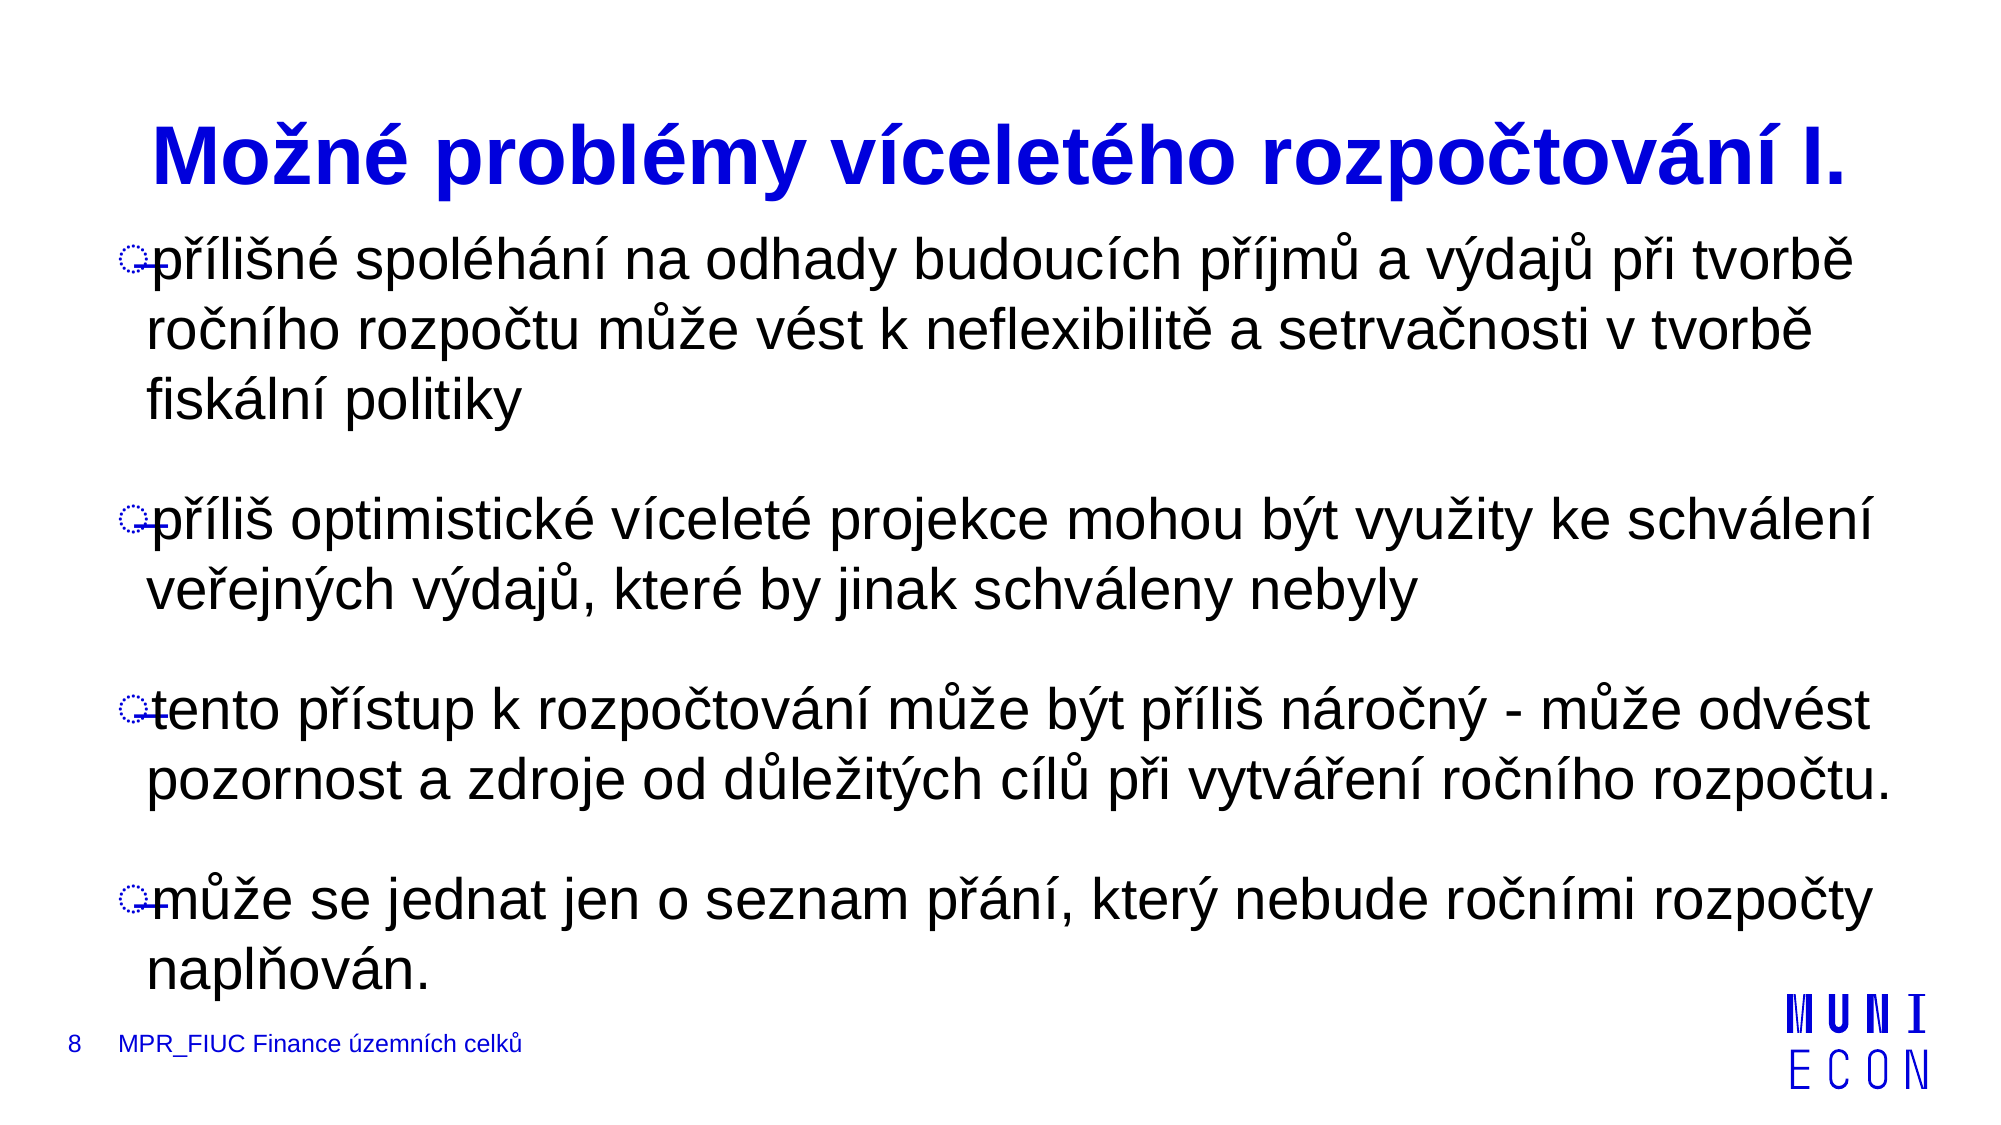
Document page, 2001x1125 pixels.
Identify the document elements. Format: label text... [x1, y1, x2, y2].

list přílišné spoléhání na odhady budoucích příjmů a výdajů při tvorbě ročního rozpočtu může vést k neflexibilitě a setrvačnosti v tvorbě fiskální politiky příliš optimistické víceleté projekce mohou být využity ke schválení veřejných výdajů, které by jinak schváleny nebyly tento přístup k rozpočtování může být příliš náročný - může odvést pozornost a zdroje od důležitých cílů při vytváření ročního rozpočtu. může se jednat jen o seznam přání, který nebude ročními rozpočty naplňován. [105, 221, 1896, 993]
slide_number 8 [67, 1021, 110, 1063]
footer MPR_FIUC Finance územních celků [118, 1021, 1418, 1063]
title Možné problémy víceletého rozpočtování I. [118, 118, 1883, 193]
